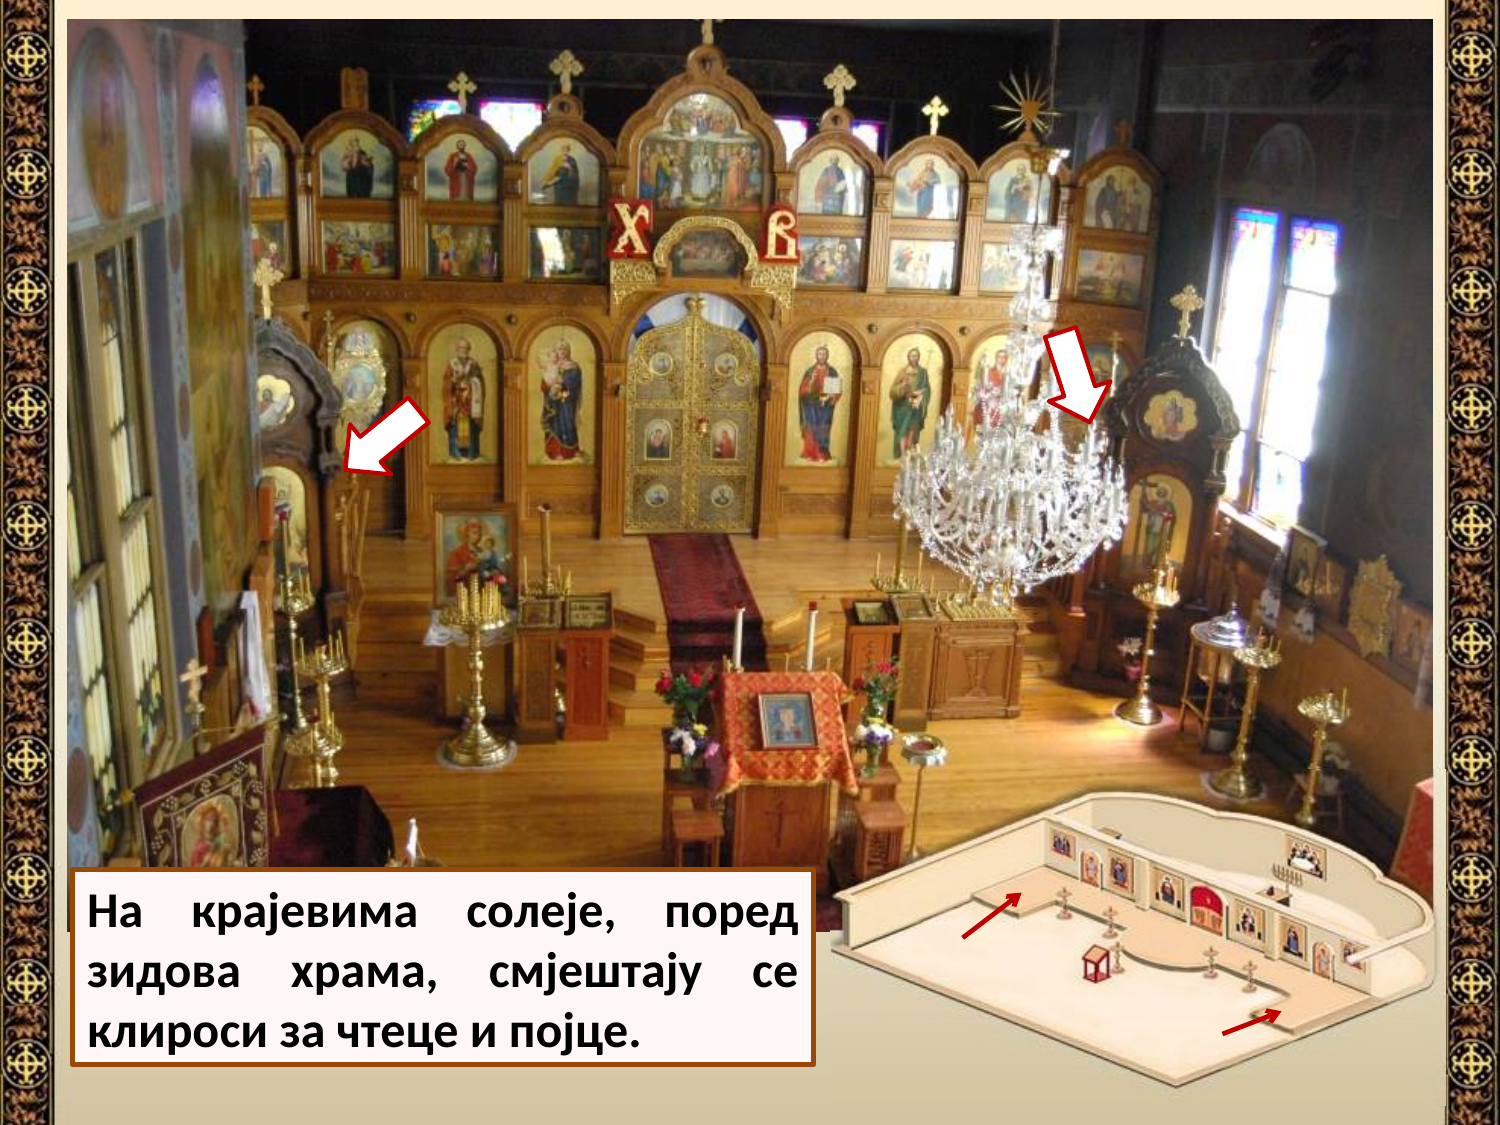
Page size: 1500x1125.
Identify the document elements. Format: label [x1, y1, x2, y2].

text_box [962, 892, 1022, 939]
text_box [1222, 1011, 1282, 1035]
picture [0, 0, 1500, 1125]
